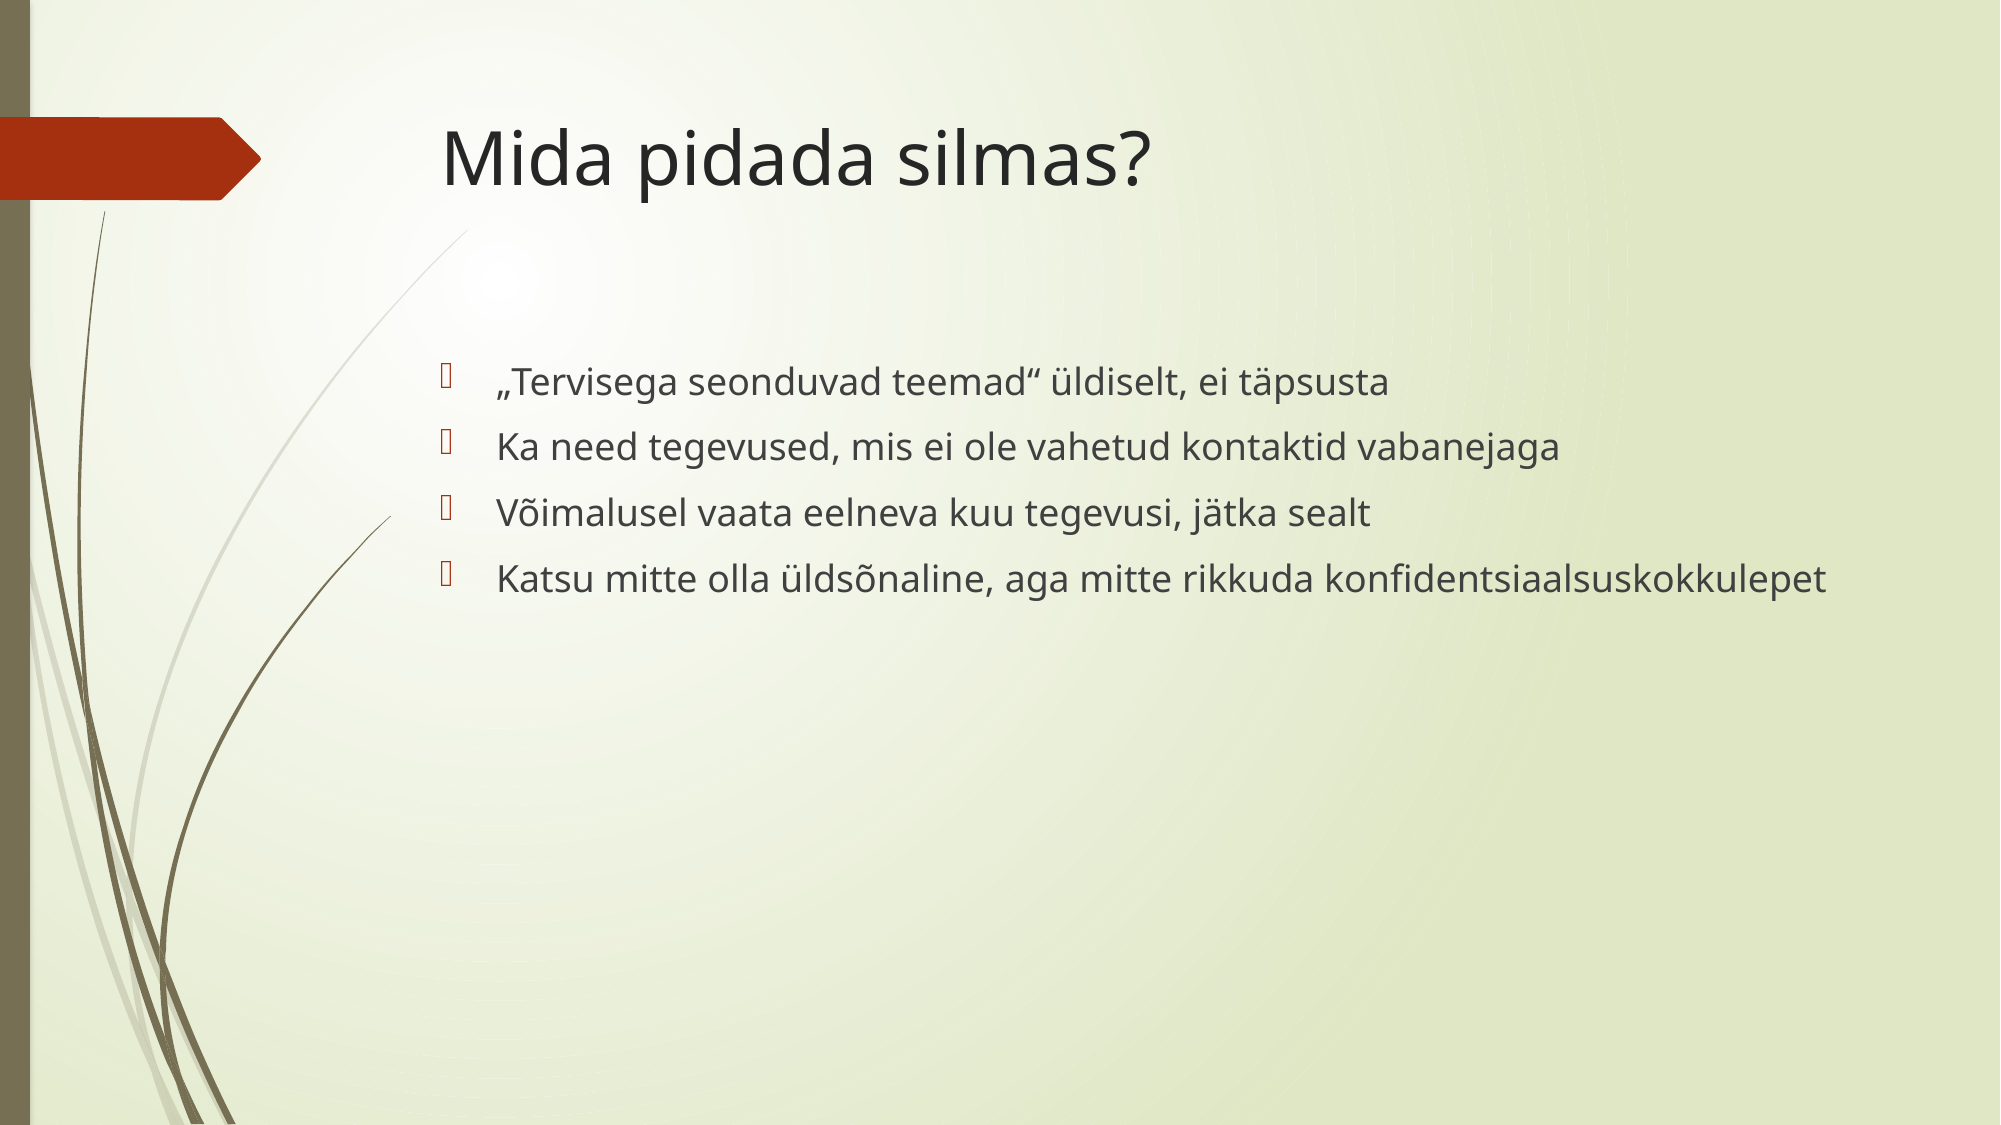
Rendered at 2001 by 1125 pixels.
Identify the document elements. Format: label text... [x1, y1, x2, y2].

list „Tervisega seonduvad teemad“ üldiselt, ei täpsusta Ka need tegevused, mis ei ole vahetud kontaktid vabanejaga Võimalusel vaata eelneva kuu tegevusi, jätka sealt Katsu mitte olla üldsõnaline, aga mitte rikkuda konfidentsiaalsuskokkulepet [424, 350, 1888, 970]
title Mida pidada silmas? [425, 102, 1888, 313]
